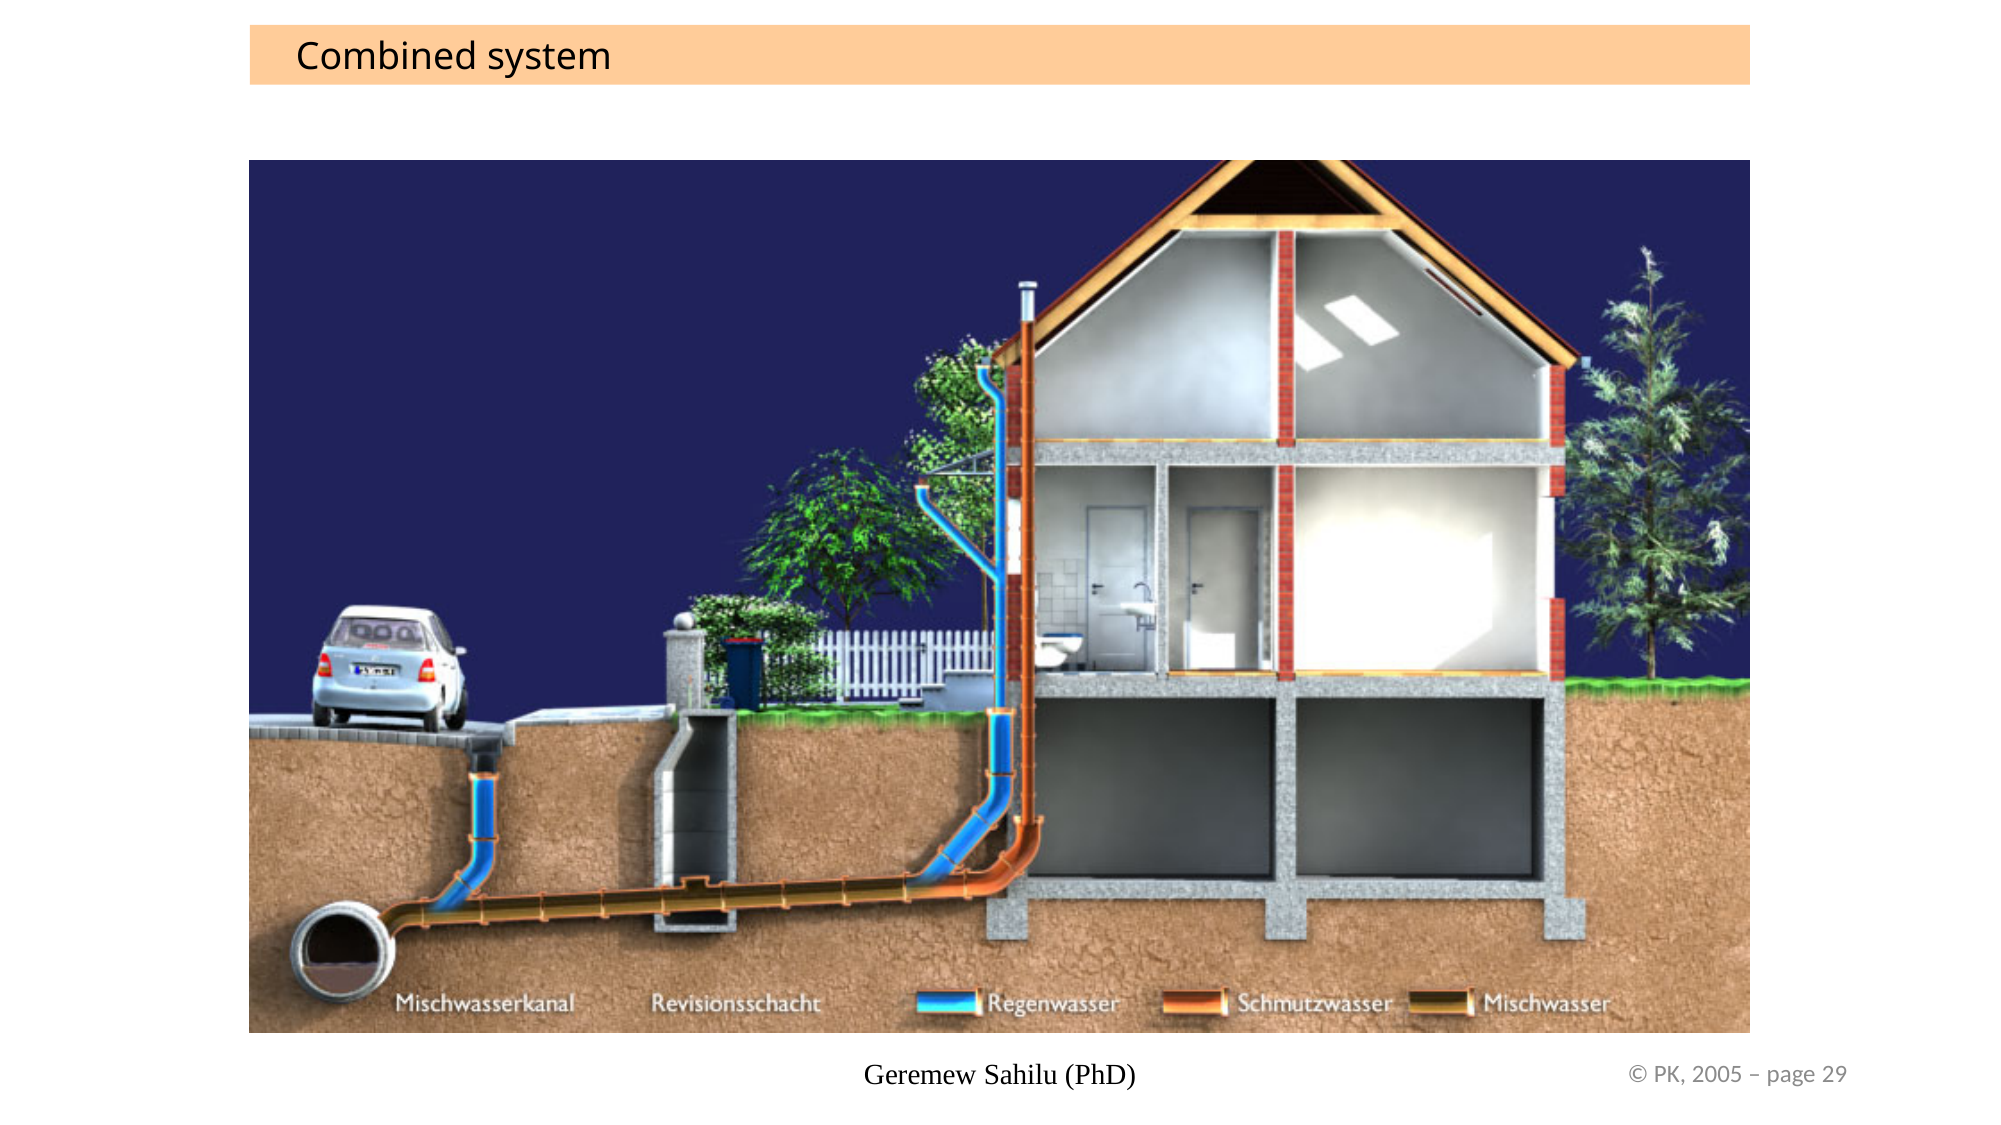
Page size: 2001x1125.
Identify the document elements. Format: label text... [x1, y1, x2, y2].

footer Geremew Sahilu (PhD) [662, 1042, 1338, 1103]
picture [249, 160, 1750, 1033]
slide_number © PK, 2005 – page 29 [1412, 1042, 1863, 1103]
text_box Combined system [249, 24, 1750, 85]
